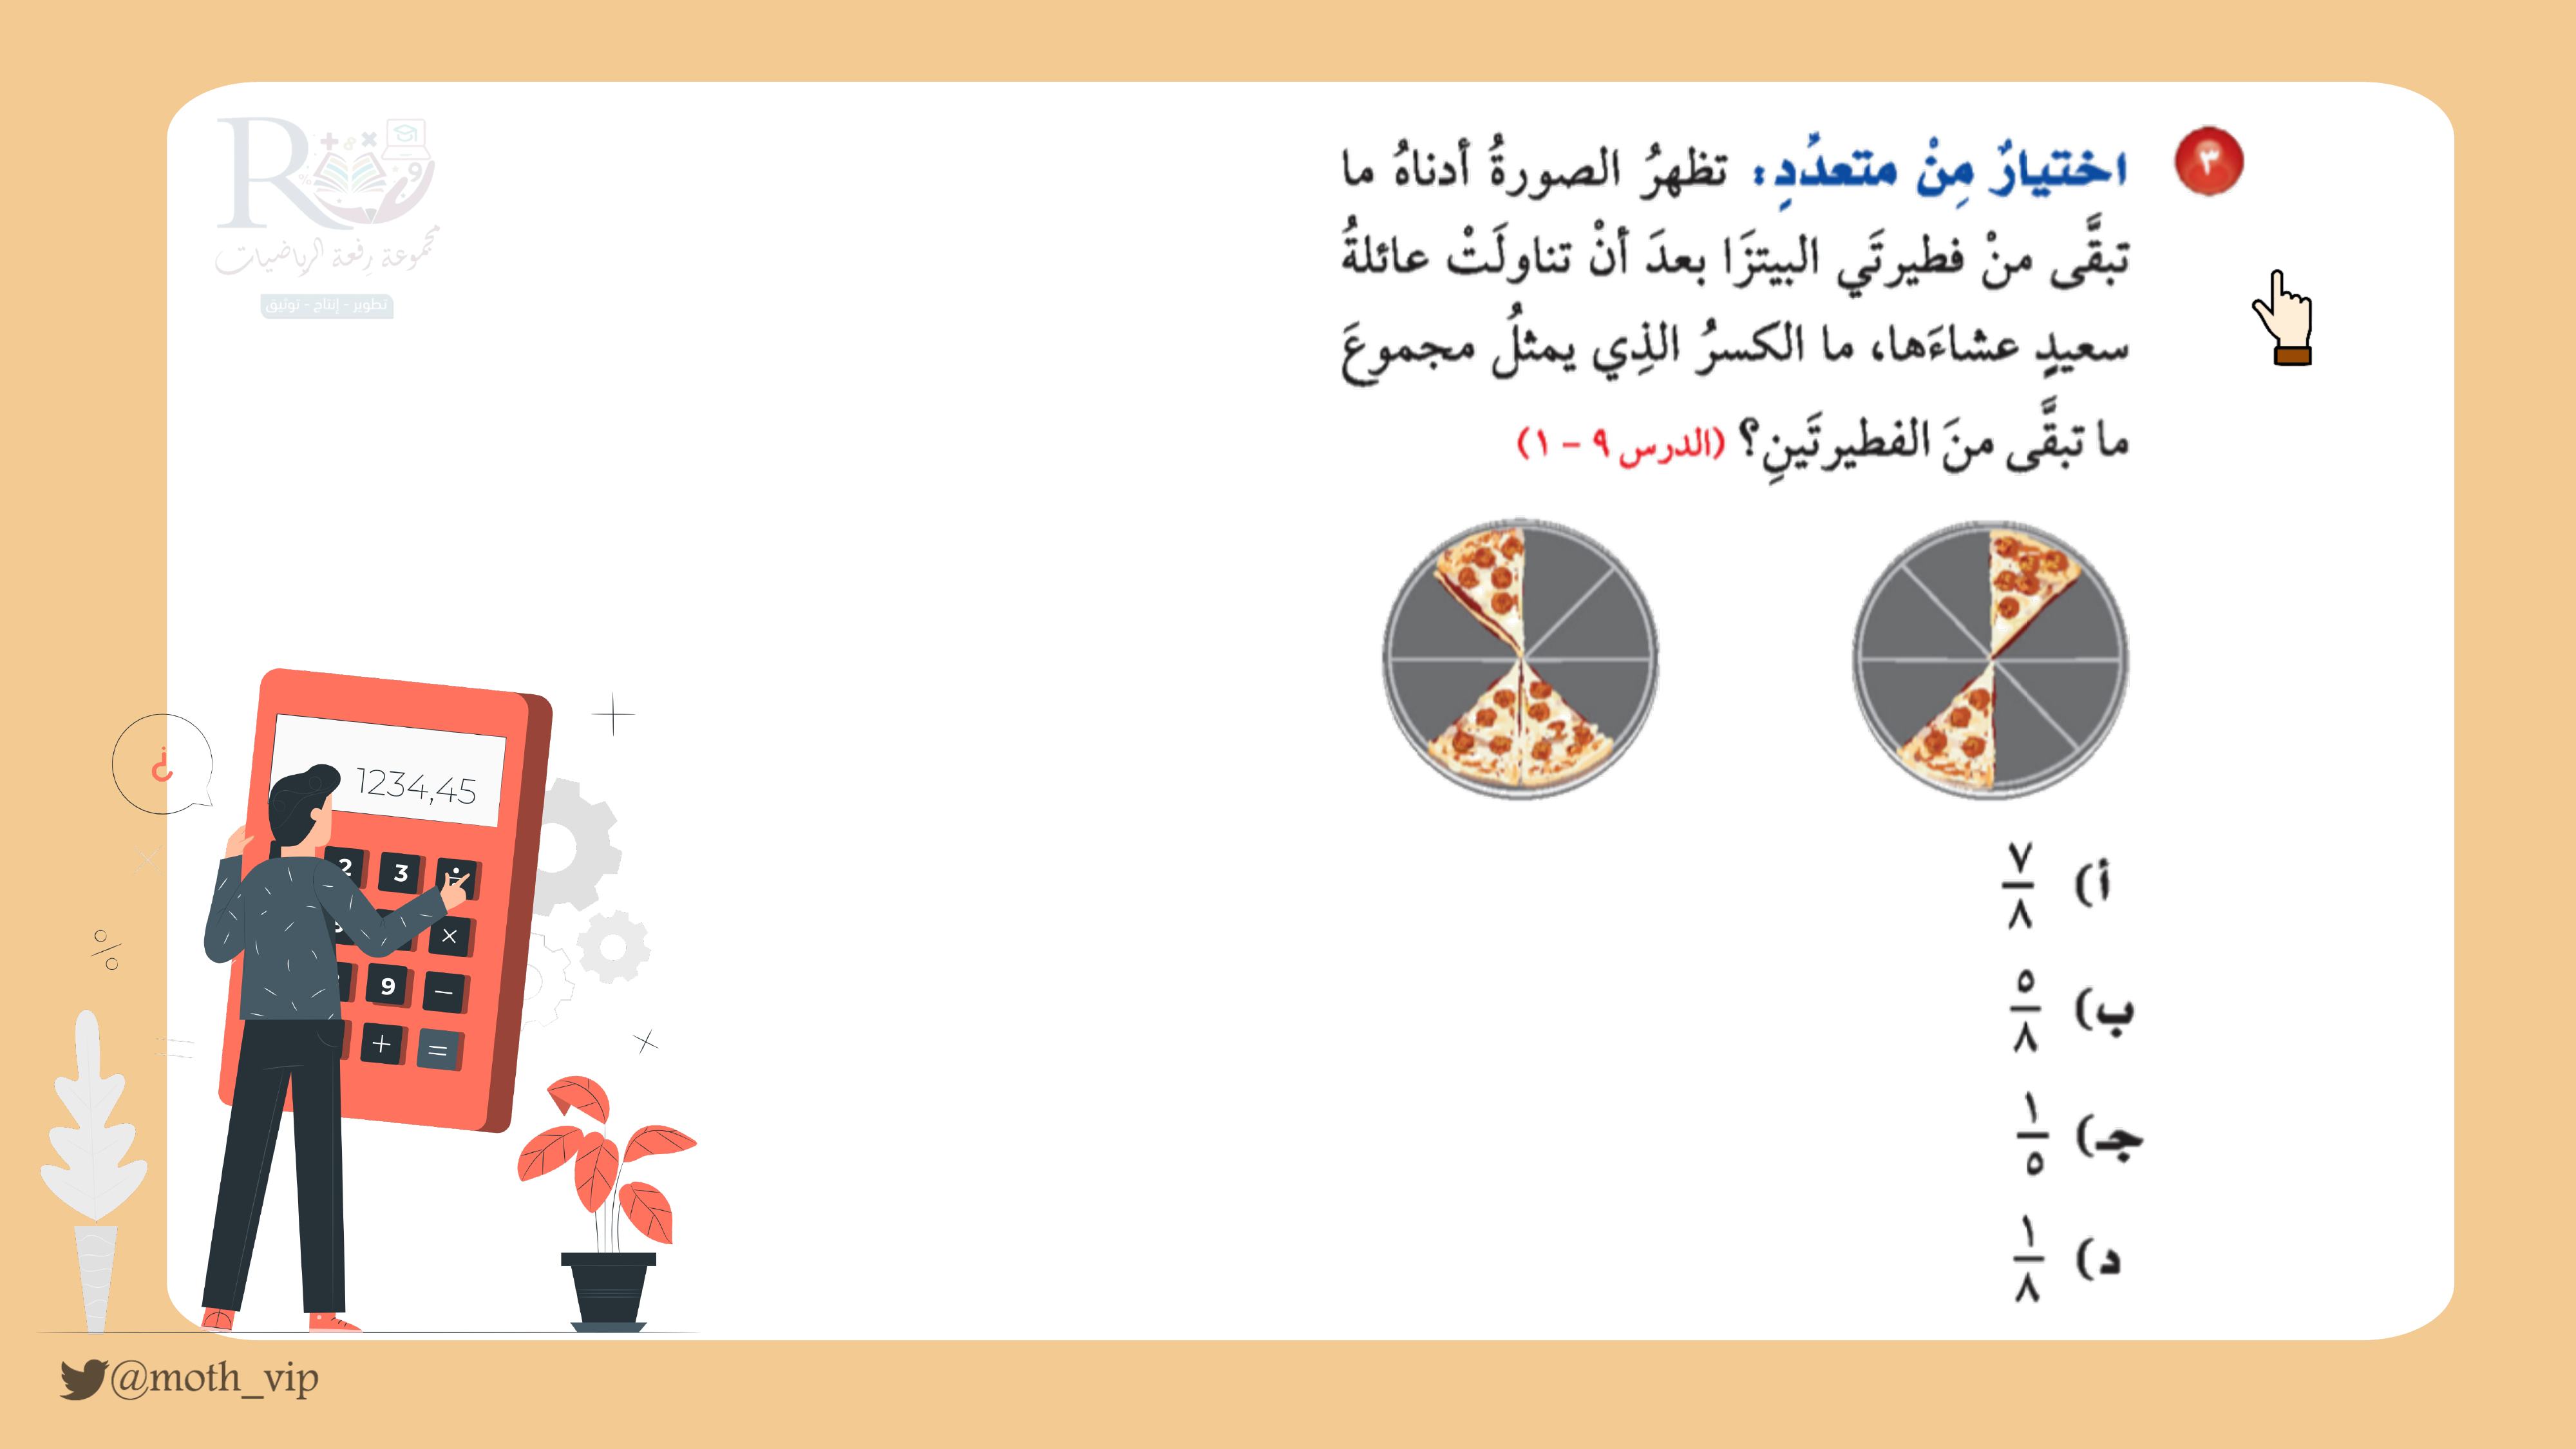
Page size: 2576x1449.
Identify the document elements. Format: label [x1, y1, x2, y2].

picture [0, 624, 743, 1372]
picture [1310, 81, 2359, 1341]
